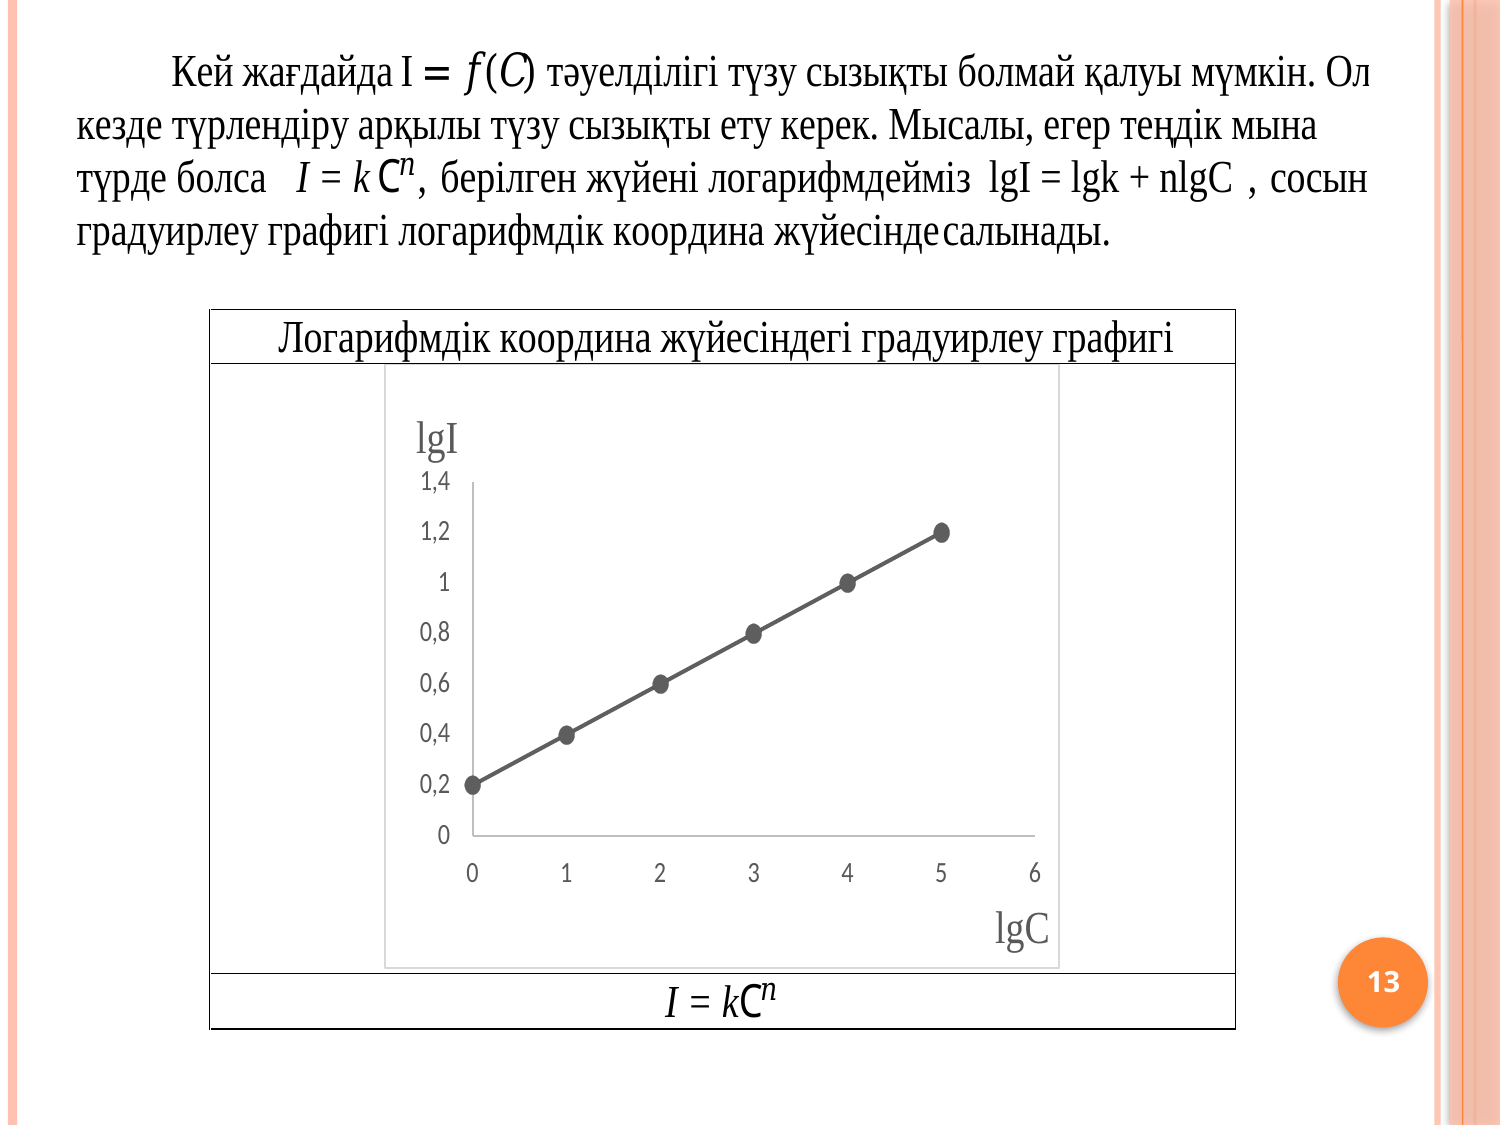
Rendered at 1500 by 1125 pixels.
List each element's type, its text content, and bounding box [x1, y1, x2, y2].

slide_number 13 [1381, 940, 1434, 1027]
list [76, 42, 1377, 1083]
